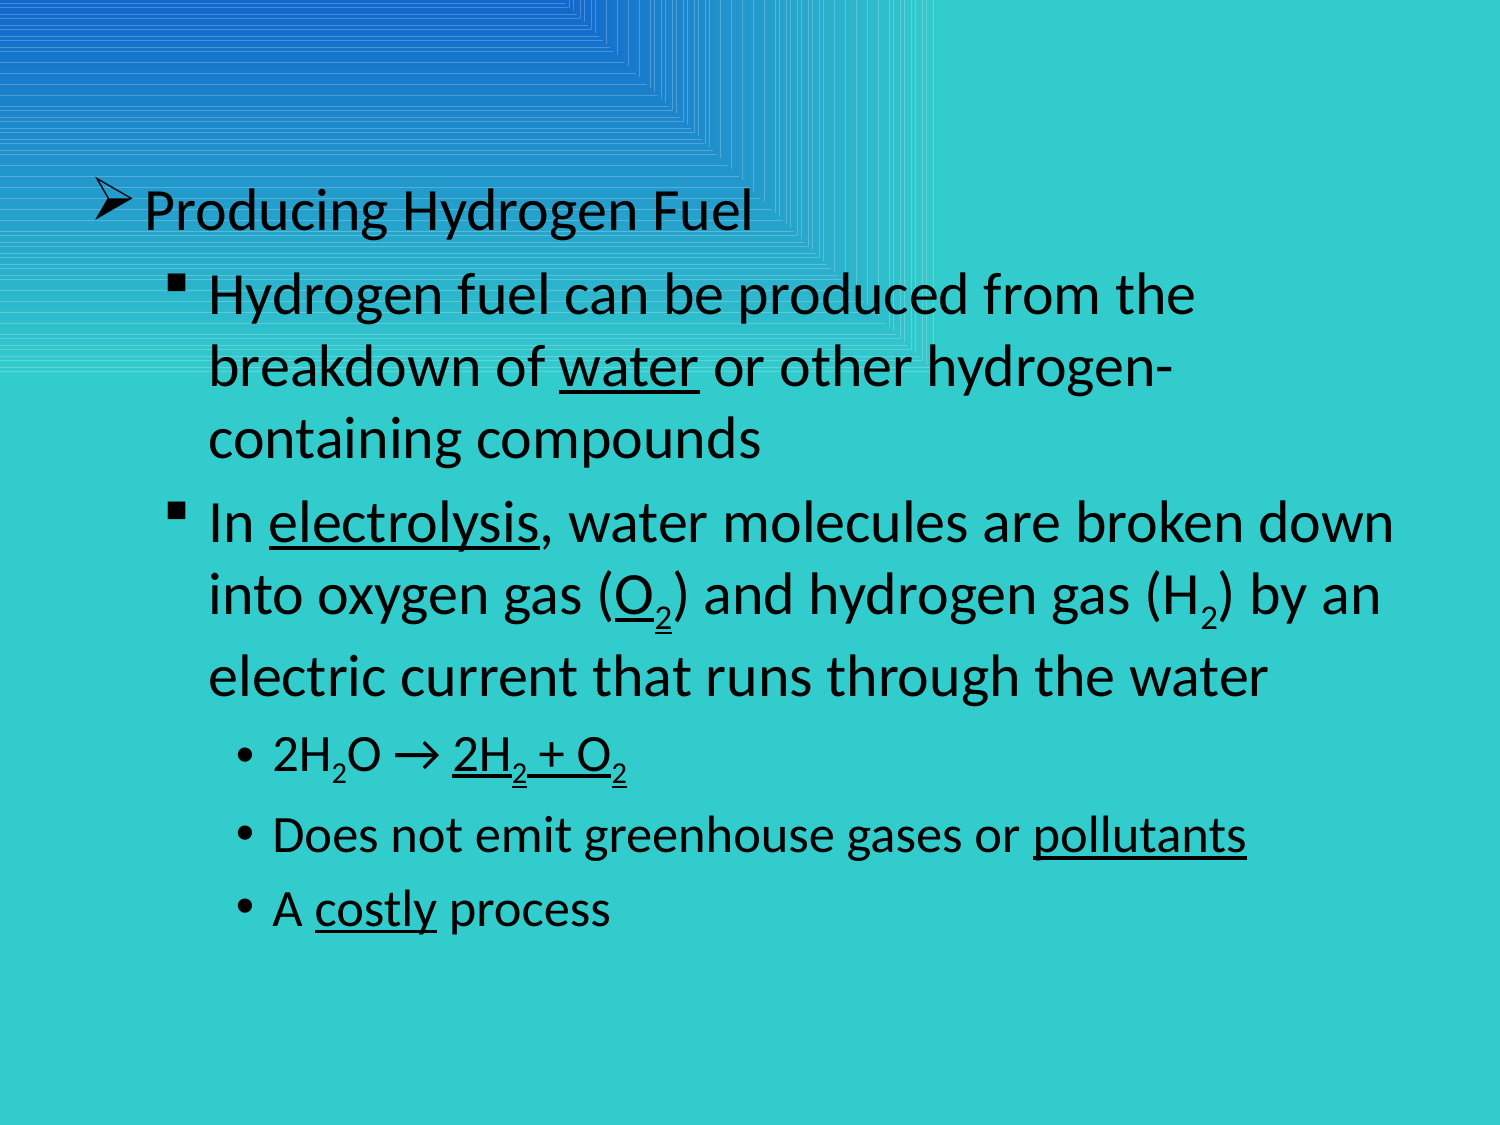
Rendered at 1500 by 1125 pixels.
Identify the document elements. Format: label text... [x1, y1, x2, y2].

list Producing Hydrogen Fuel Hydrogen fuel can be produced from the breakdown of water or other hydrogen-containing compounds In electrolysis, water molecules are broken down into oxygen gas (O2) and hydrogen gas (H2) by an electric current that runs through the water 2H2O → 2H2 + O2 Does not emit greenhouse gases or pollutants A costly process [75, 162, 1425, 1005]
